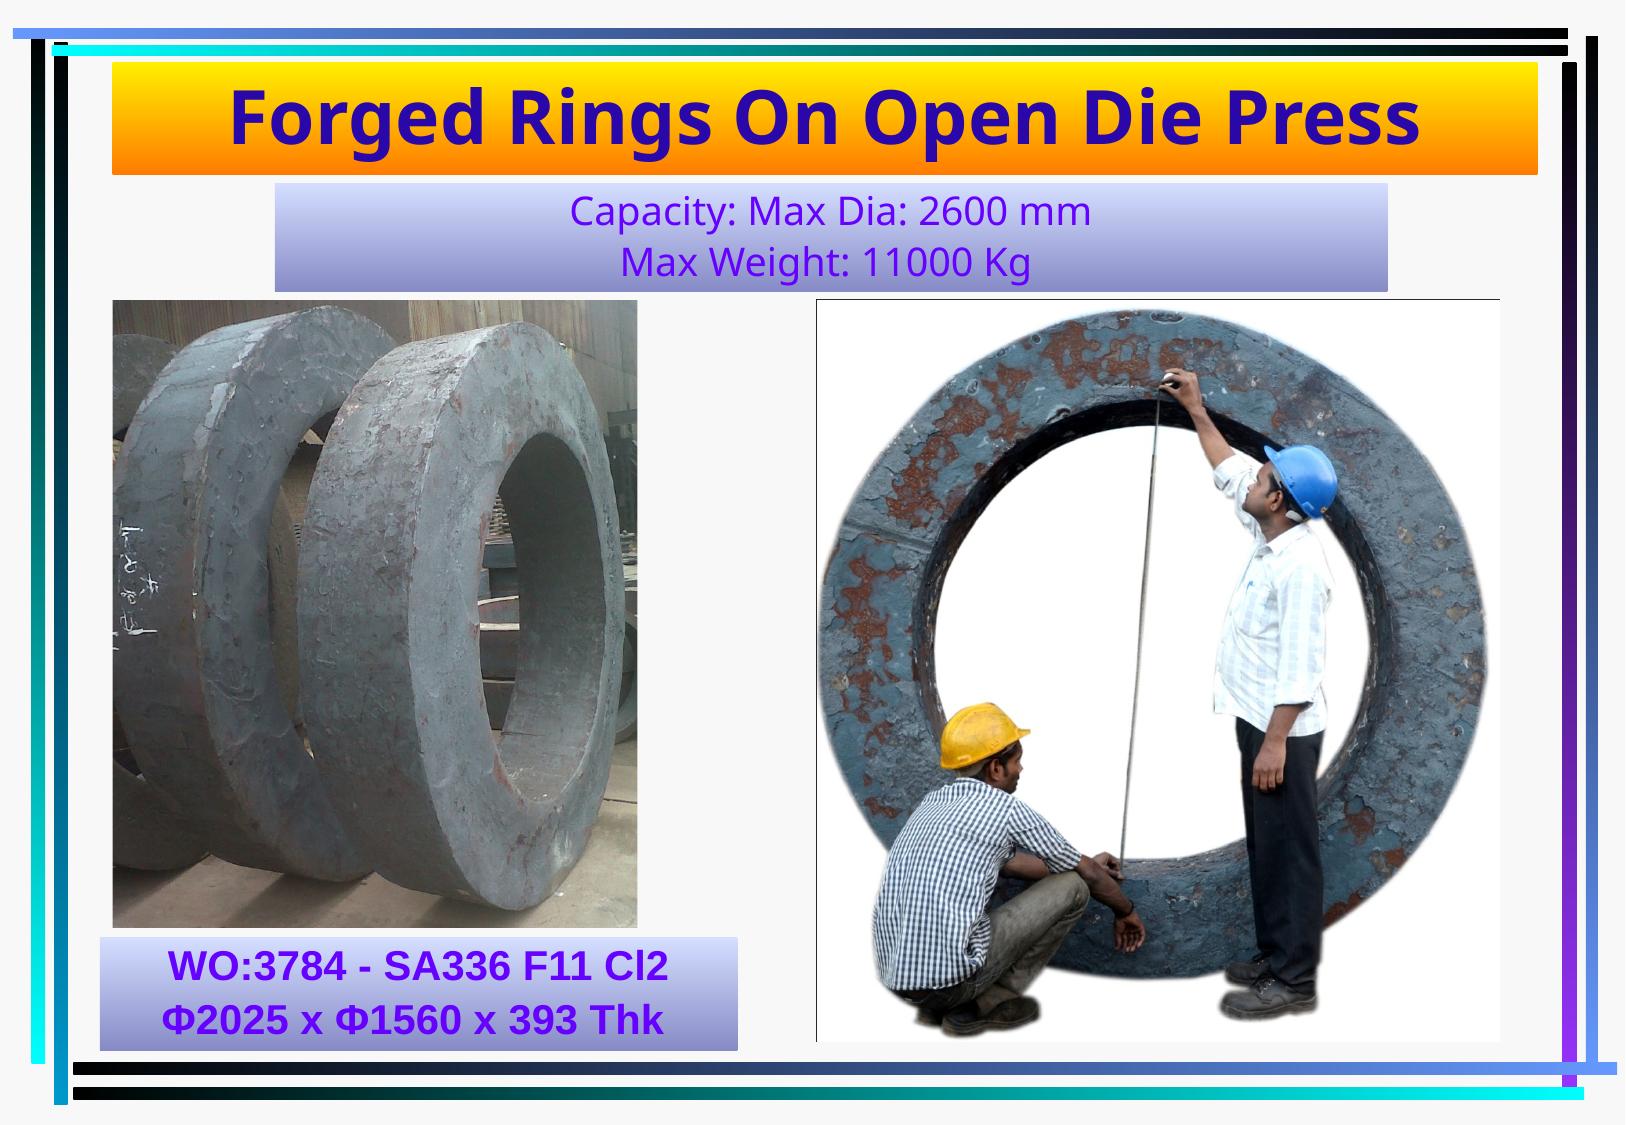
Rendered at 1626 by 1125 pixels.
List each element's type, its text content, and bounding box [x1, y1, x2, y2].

text_box WO:3784 - SA336 F11 Cl2 Φ2025 x Φ1560 x 393 Thk [99, 937, 738, 1051]
title Forged Rings On Open Die Press [112, 62, 1538, 176]
picture [816, 299, 1501, 1042]
picture [112, 299, 638, 928]
text_box Capacity: Max Dia: 2600 mm Max Weight: 11000 Kg [274, 183, 1388, 292]
